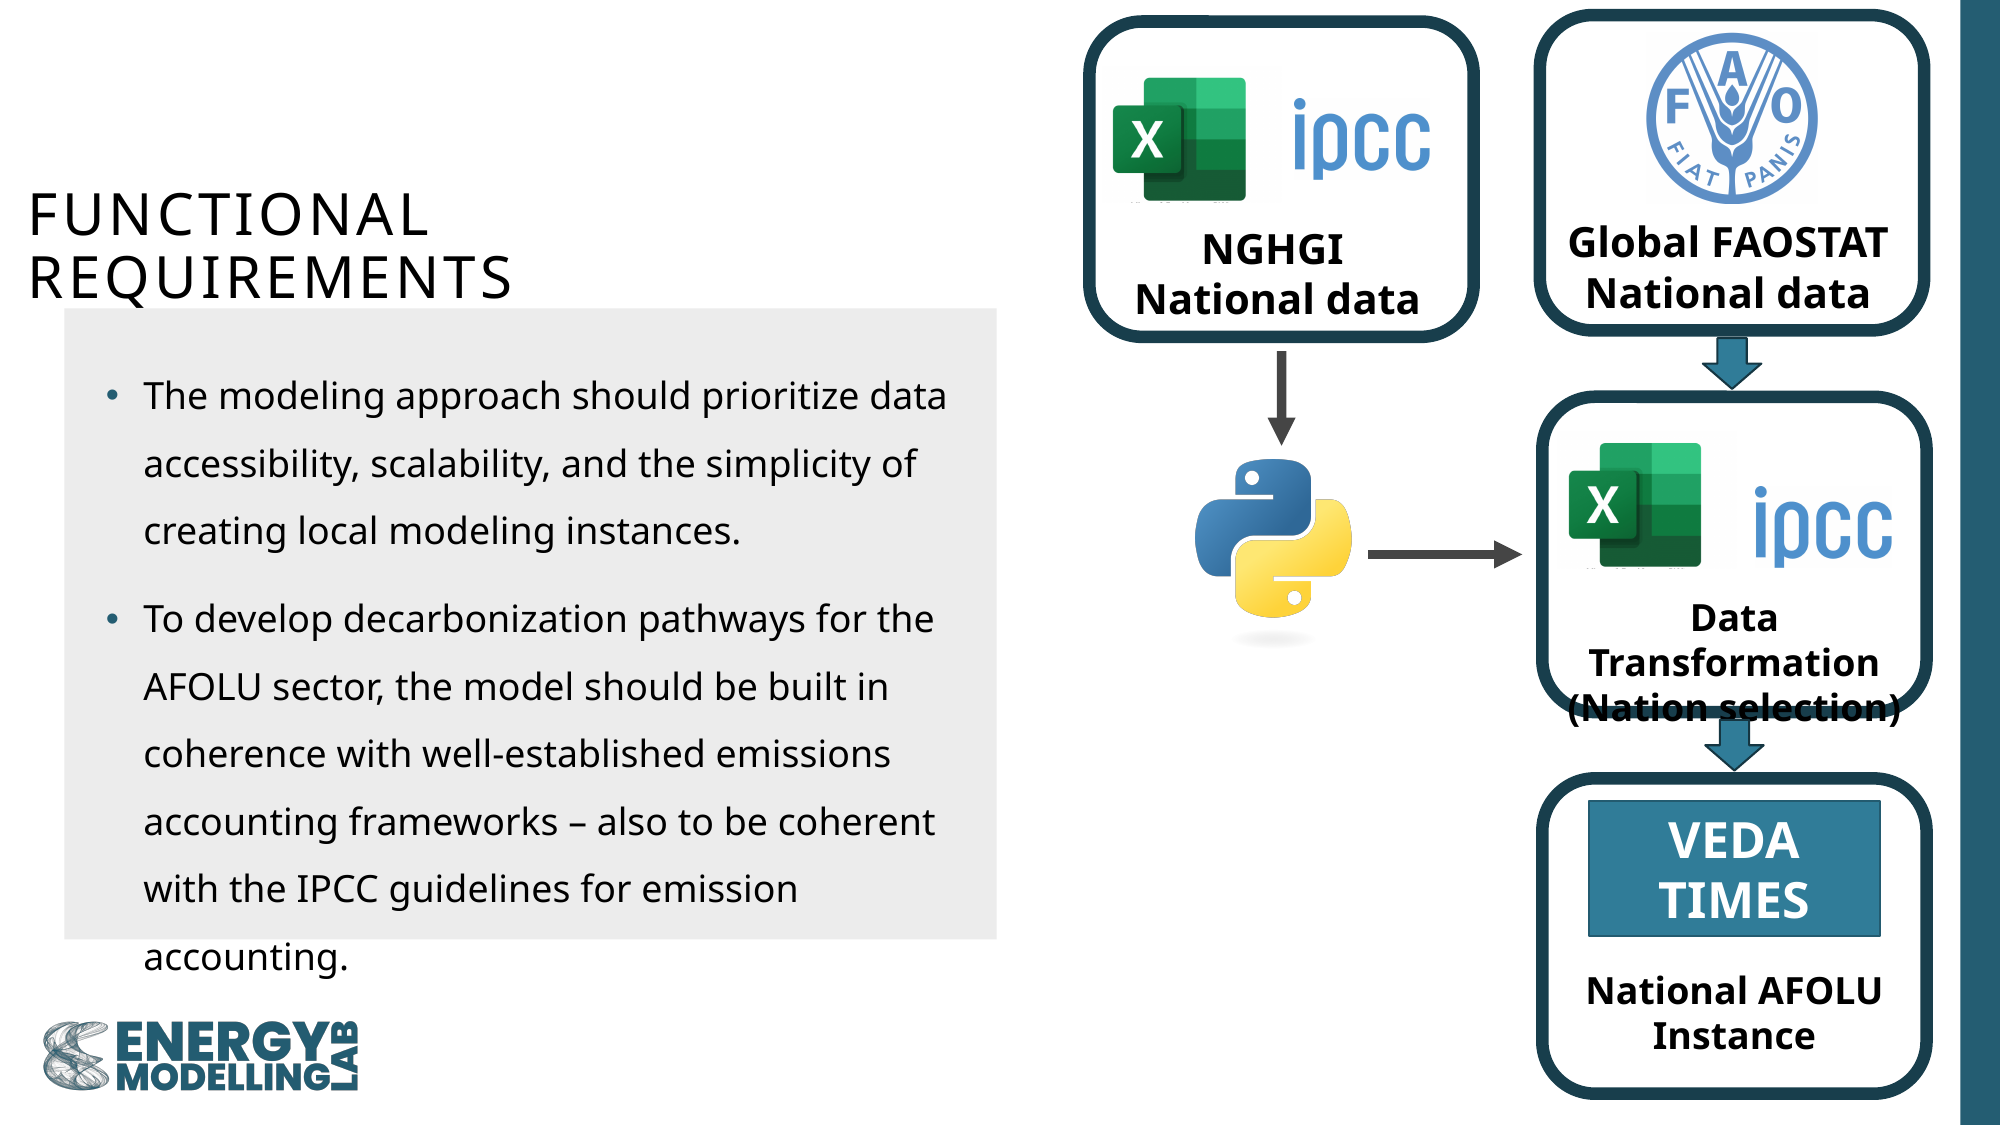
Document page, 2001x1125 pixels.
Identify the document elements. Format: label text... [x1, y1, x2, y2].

picture [1195, 459, 1368, 649]
list The modeling approach should prioritize data accessibility, scalability, and the simplicity of creating local modeling instances. To develop decarbonization pathways for the AFOLU sector, the model should be built in coherence with well-established emissions accounting frameworks – also to be coherent with the IPCC guidelines for emission accounting. [64, 308, 997, 940]
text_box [1089, 21, 1474, 337]
title FUNCTIONAL REQUIREMENTS [12, 139, 874, 358]
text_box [1542, 778, 1927, 1094]
picture [1293, 98, 1430, 180]
text_box [1704, 718, 1765, 772]
text_box [1701, 337, 1763, 390]
picture [1102, 65, 1282, 203]
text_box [1542, 396, 1927, 713]
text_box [1539, 15, 1925, 331]
picture [34, 1017, 366, 1094]
